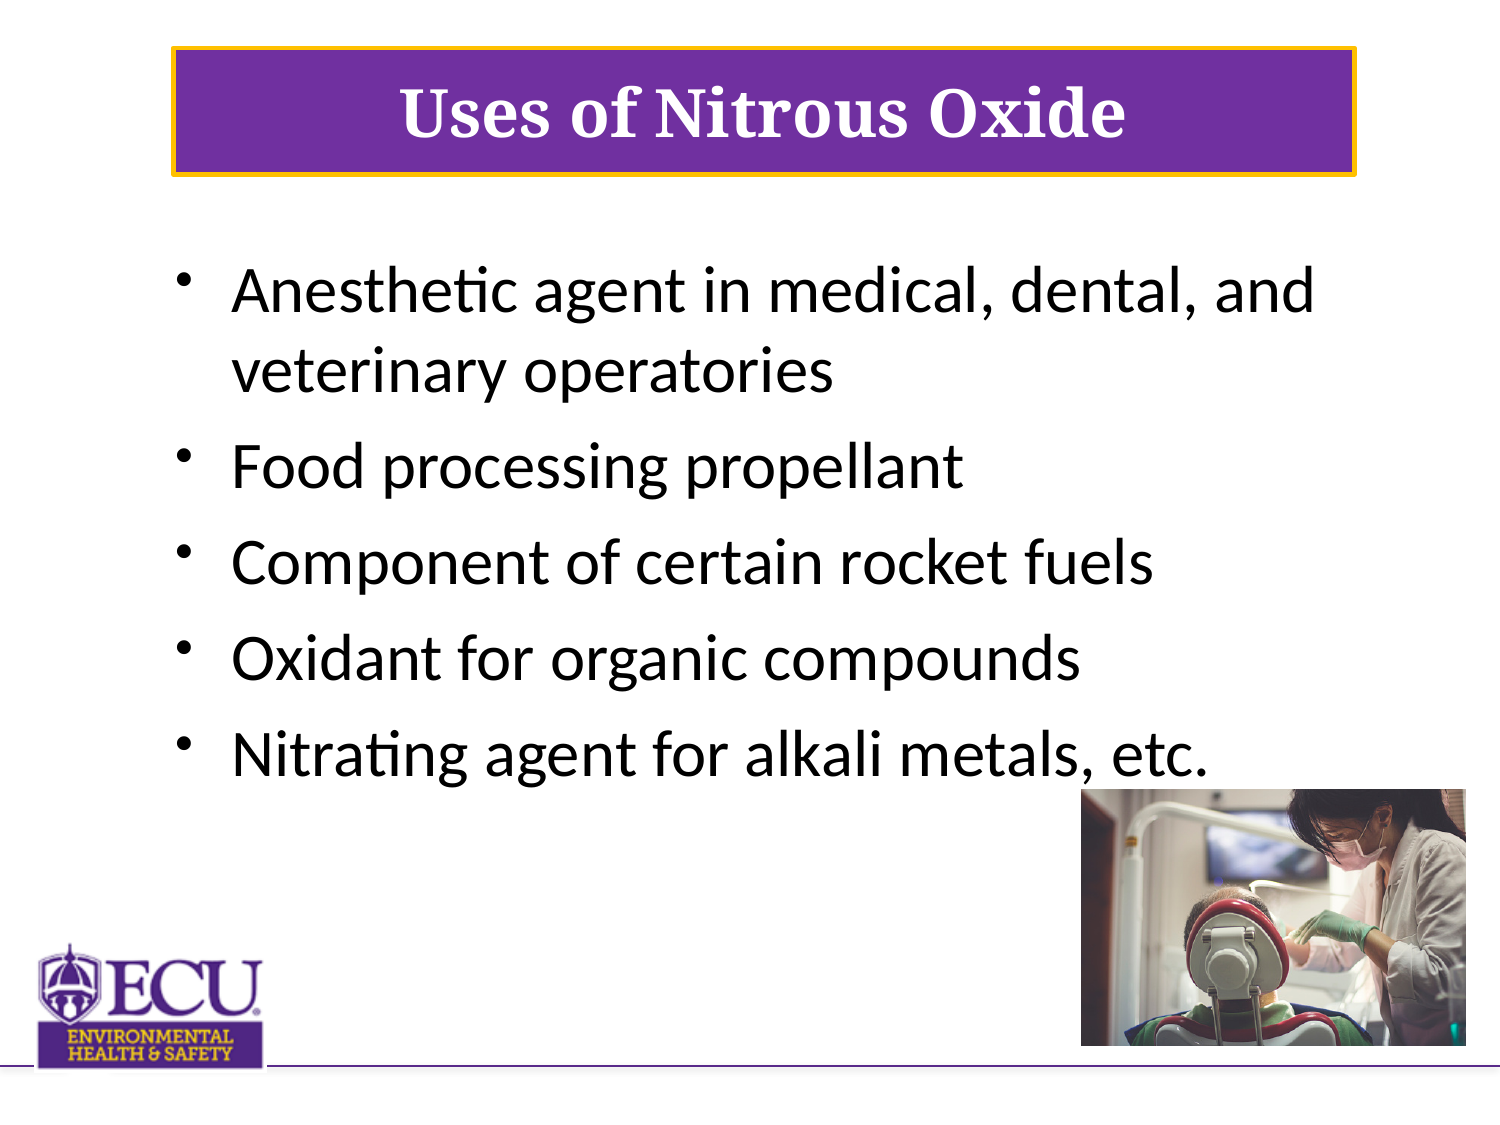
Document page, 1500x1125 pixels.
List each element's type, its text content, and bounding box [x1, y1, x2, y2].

text_box Anesthetic agent in medical, dental, and veterinary operatories Food processing propellant Component of certain rocket fuels Oxidant for organic compounds Nitrating agent for alkali metals, etc. [173, 243, 1370, 790]
picture [33, 940, 267, 1073]
picture [1081, 789, 1466, 1046]
title Uses of Nitrous Oxide [173, 47, 1355, 175]
